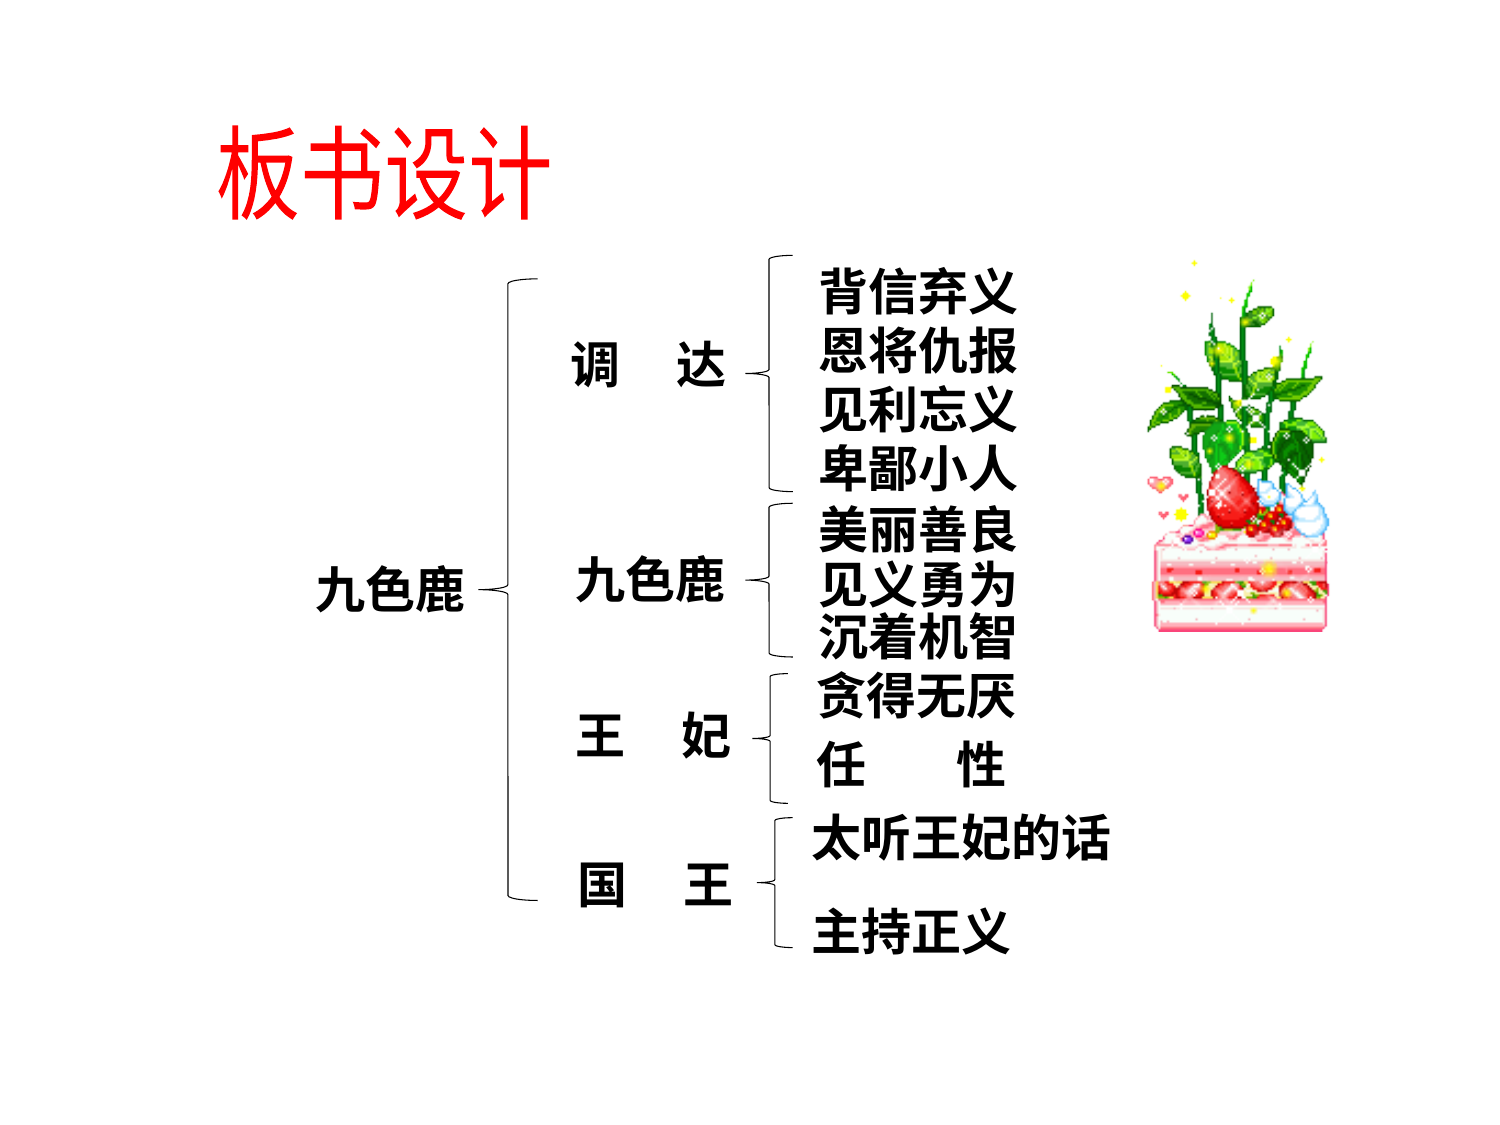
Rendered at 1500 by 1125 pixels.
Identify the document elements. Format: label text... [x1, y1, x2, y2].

text_box 九色鹿 [560, 541, 768, 616]
text_box 王 妃 [560, 697, 769, 772]
text_box 调 达 [555, 325, 768, 401]
text_box [756, 817, 793, 949]
picture [1139, 243, 1341, 632]
text_box 见利忘义 [803, 371, 1091, 430]
text_box 恩将仇报 [803, 312, 1055, 371]
text_box 主持正义 [797, 893, 1056, 968]
text_box 贪得无厌 [801, 656, 1114, 725]
text_box [745, 254, 793, 493]
text_box [478, 278, 538, 902]
text_box 九色鹿 [301, 550, 507, 626]
text_box 卑鄙小人 [803, 430, 1139, 505]
text_box 任 性 [801, 725, 1126, 798]
text_box 背信弃义 [803, 253, 1139, 328]
text_box 国 王 [562, 846, 774, 921]
text_box 沉着机智 [803, 597, 1162, 673]
text_box 见义勇为 [803, 545, 1079, 597]
text_box 太听王妃的话 [797, 798, 1186, 874]
text_box [745, 502, 793, 658]
text_box 美丽善良 [803, 491, 1079, 545]
text_box [752, 673, 788, 804]
